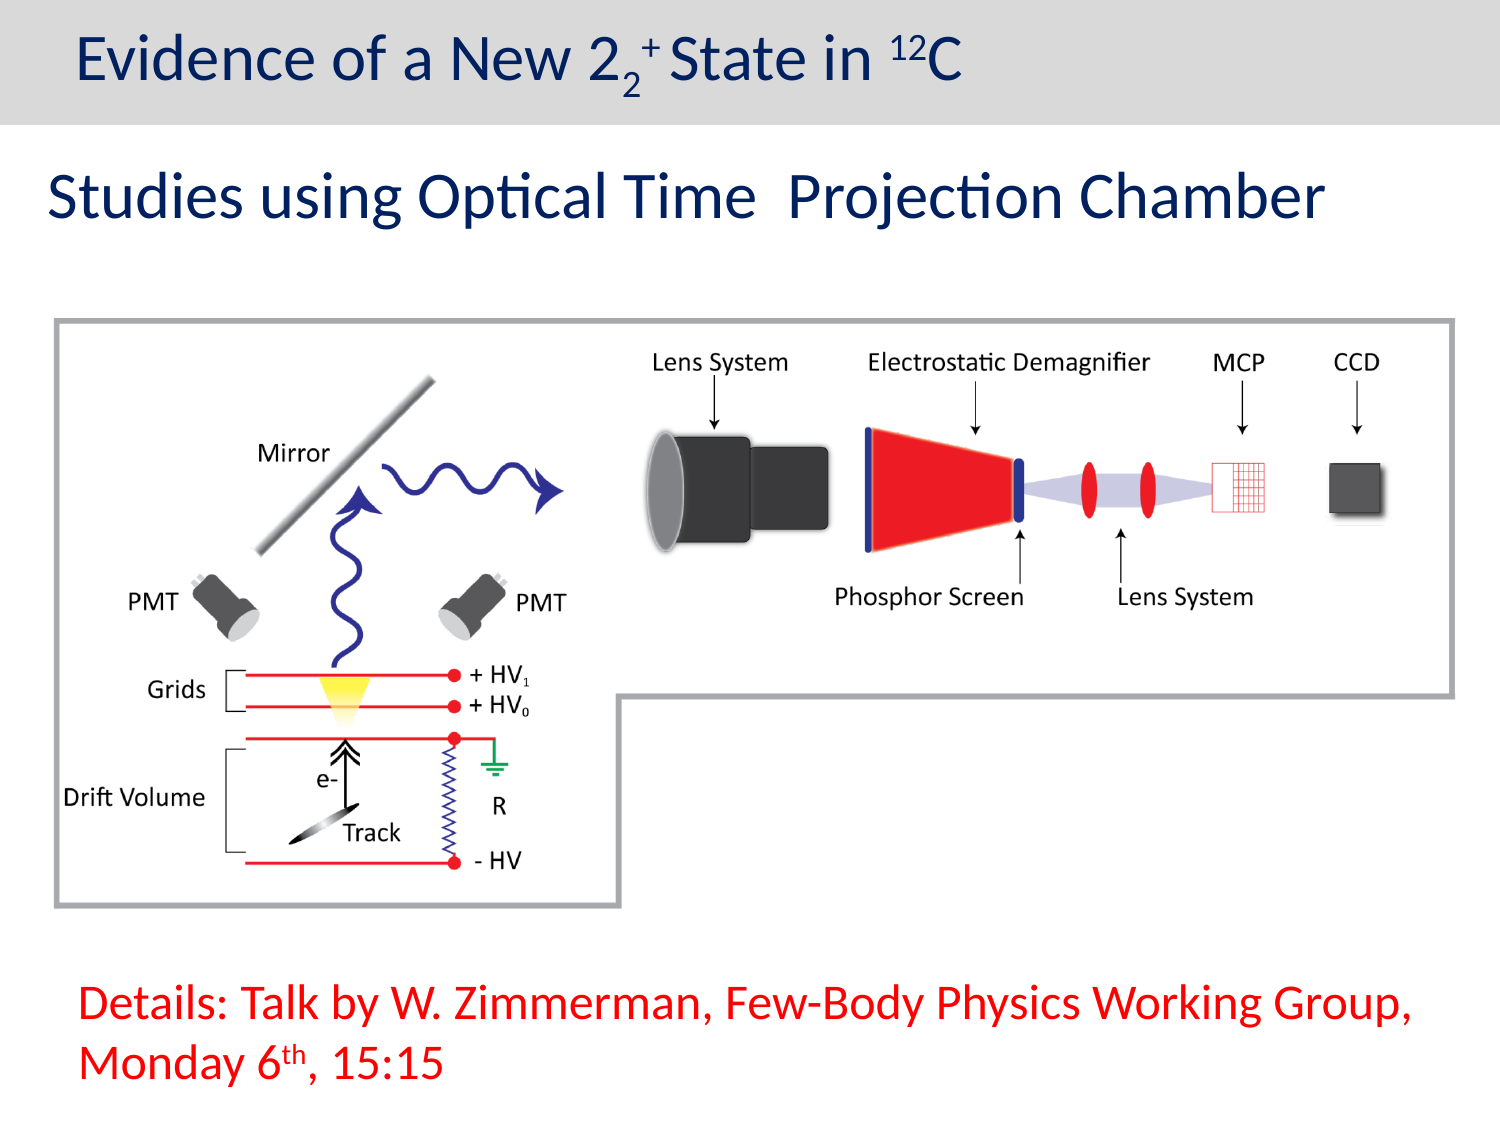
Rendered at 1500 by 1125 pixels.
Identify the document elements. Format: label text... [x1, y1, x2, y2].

text_box Evidence of a New 22+ State in 12C [60, 6, 993, 113]
picture [37, 237, 1500, 988]
text_box Studies using Optical Time Projection Chamber [32, 144, 1343, 239]
text_box Details: Talk by W. Zimmerman, Few-Body Physics Working Group, Monday 6th, 15:15 [63, 997, 1440, 1098]
